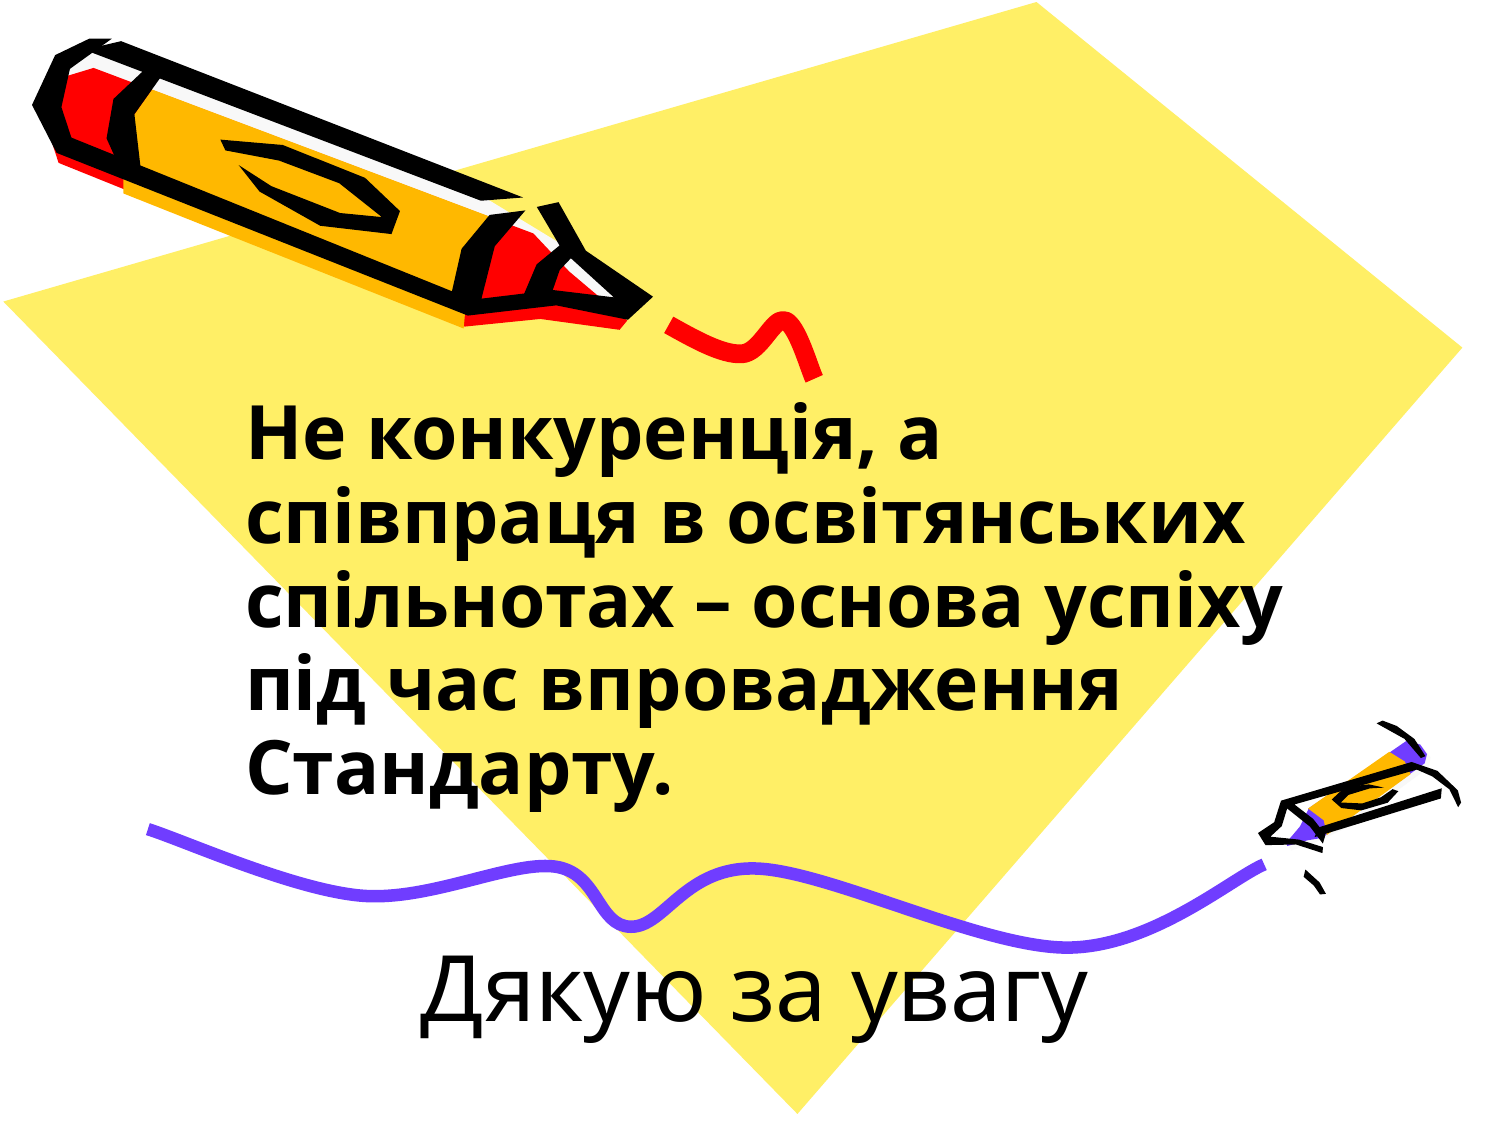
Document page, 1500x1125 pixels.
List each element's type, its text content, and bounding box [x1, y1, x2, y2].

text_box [253, 664, 1244, 830]
text_box Не конкуренція, а співпраця в освітянських спільнотах – основа успіху під час впровадження Стандарту. [1284, 385, 1365, 819]
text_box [224, 247, 1281, 1083]
